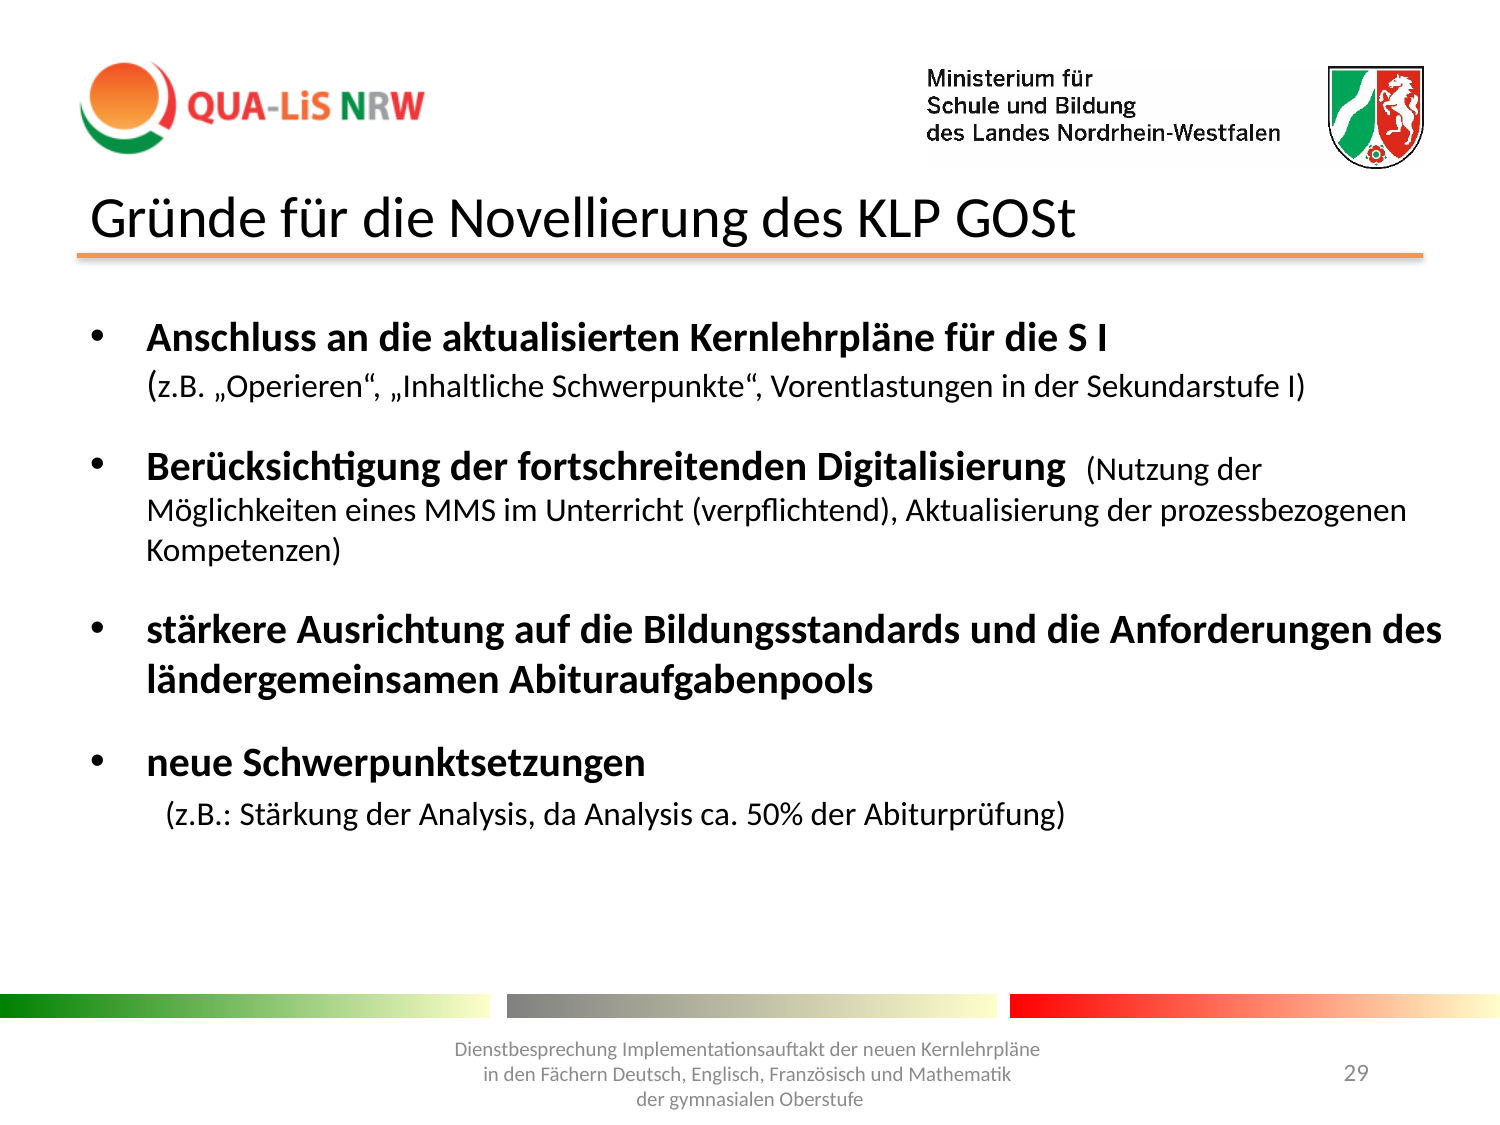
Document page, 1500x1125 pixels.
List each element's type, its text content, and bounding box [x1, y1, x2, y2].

picture [77, 55, 431, 158]
list Anschluss an die aktualisierten Kernlehrpläne für die S I (z.B. „Operieren“, „Inhaltliche Schwerpunkte“, Vorentlastungen in der Sekundarstufe I) Berücksichtigung der fortschreitenden Digitalisierung (Nutzung der Möglichkeiten eines MMS im Unterricht (verpflichtend), Aktualisierung der prozessbezogenen Kompetenzen) stärkere Ausrichtung auf die Bildungsstandards und die Anforderungen des ländergemeinsamen Abituraufgabenpools neue Schwerpunktsetzungen (z.B.: Stärkung der Analysis, da Analysis ca. 50% der Abiturprüfung) [75, 302, 1471, 917]
text_box 29 [1328, 1049, 1425, 1110]
picture [927, 66, 1424, 169]
title Gründe für die Novellierung des KLP GOSt [75, 184, 1425, 244]
footer Dienstbesprechung Implementationsauftakt der neuen Kernlehrpläne in den Fächern Deutsch, Englisch, Französisch und Mathematik der gymnasialen Oberstufe [383, 1031, 1117, 1116]
